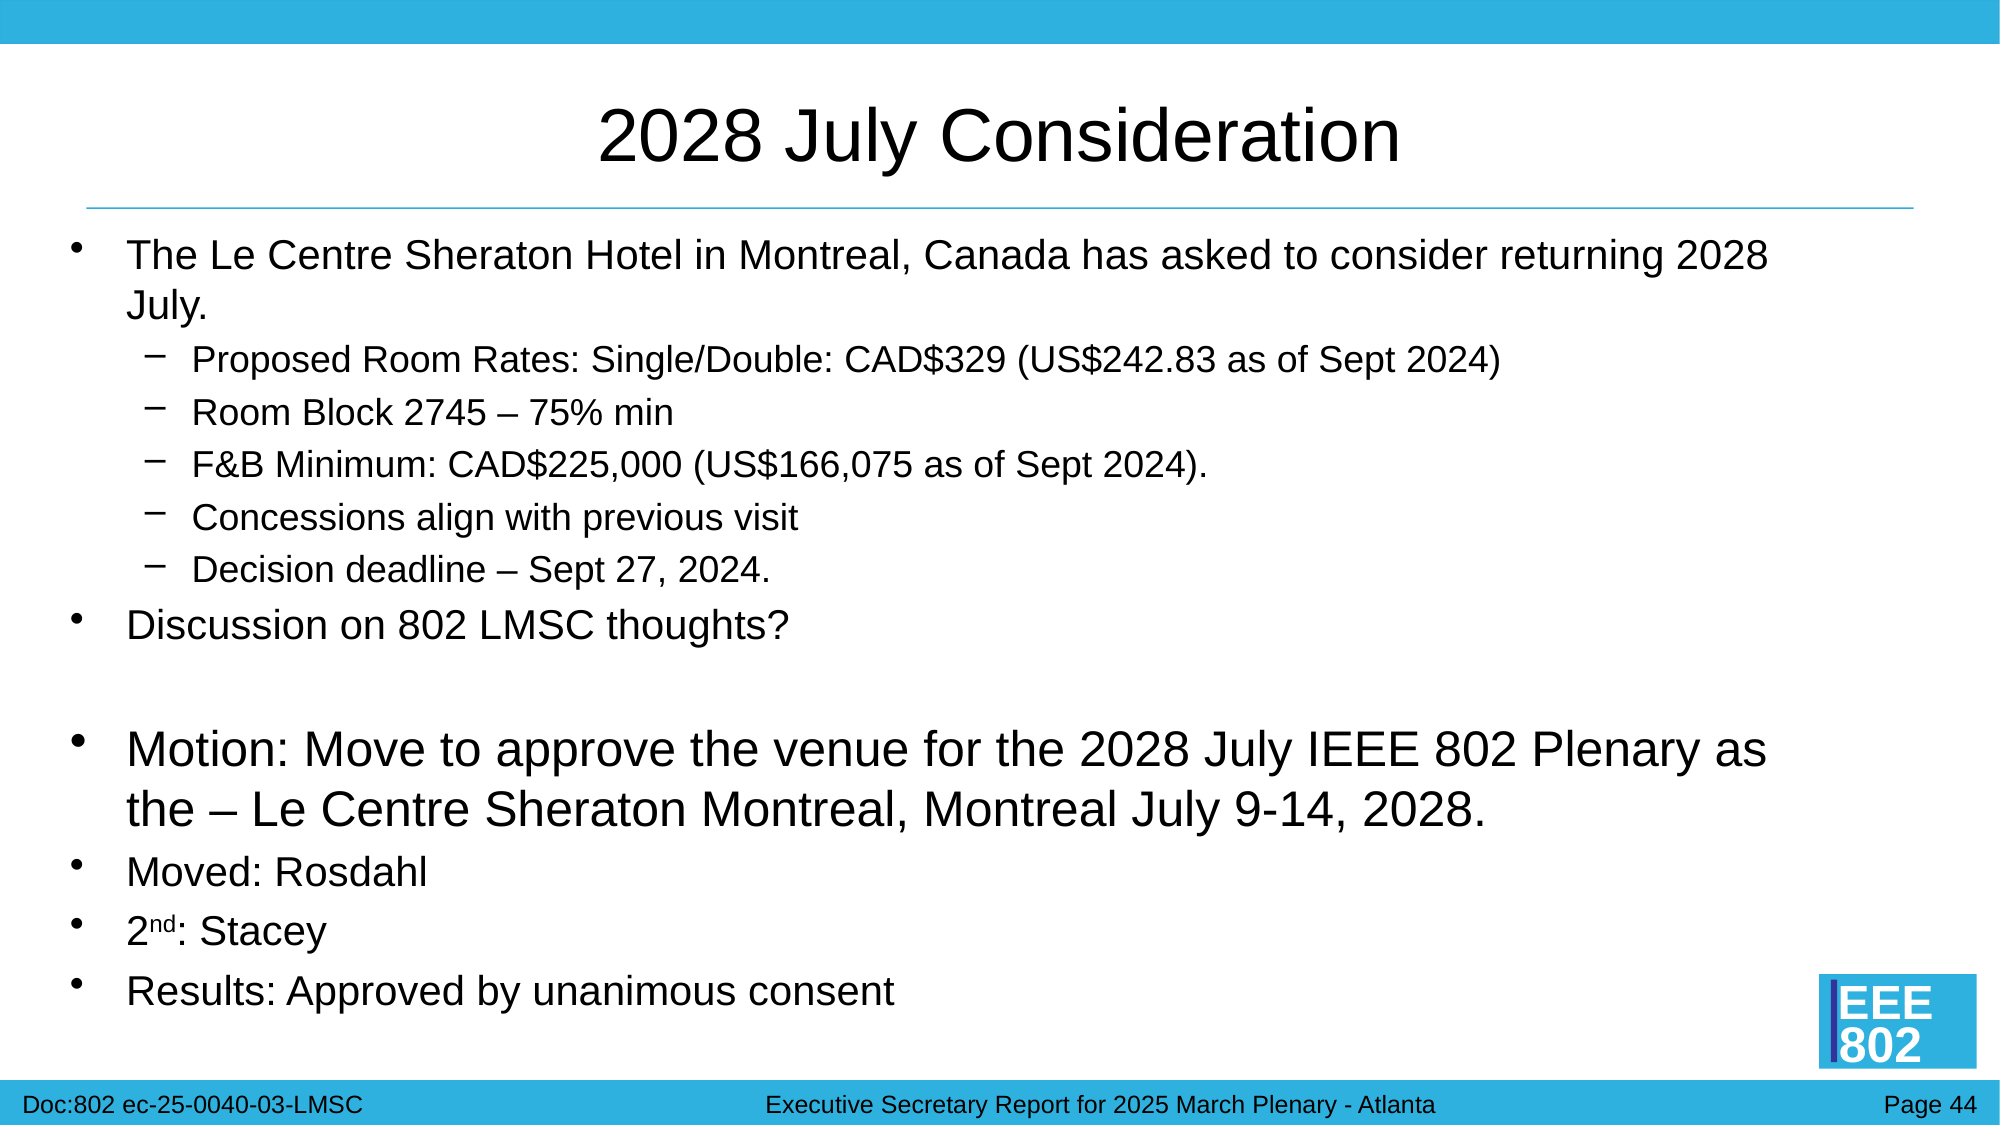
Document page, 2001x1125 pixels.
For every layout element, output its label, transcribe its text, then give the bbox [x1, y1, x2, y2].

list The Le Centre Sheraton Hotel in Montreal, Canada has asked to consider returning 2028 July. Proposed Room Rates: Single/Double: CAD$329 (US$242.83 as of Sept 2024) Room Block 2745 – 75% min F&B Minimum: CAD$225,000 (US$166,075 as of Sept 2024). Concessions align with previous visit Decision deadline – Sept 27, 2024. Discussion on 802 LMSC thoughts? Motion: Move to approve the venue for the 2028 July IEEE 802 Plenary as the – Le Centre Sheraton Montreal, Montreal July 9-14, 2028. Moved: Rosdahl 2nd: Stacey Results: Approved by unanimous consent [54, 220, 1813, 1059]
title 2028 July Consideration [99, 66, 1900, 197]
